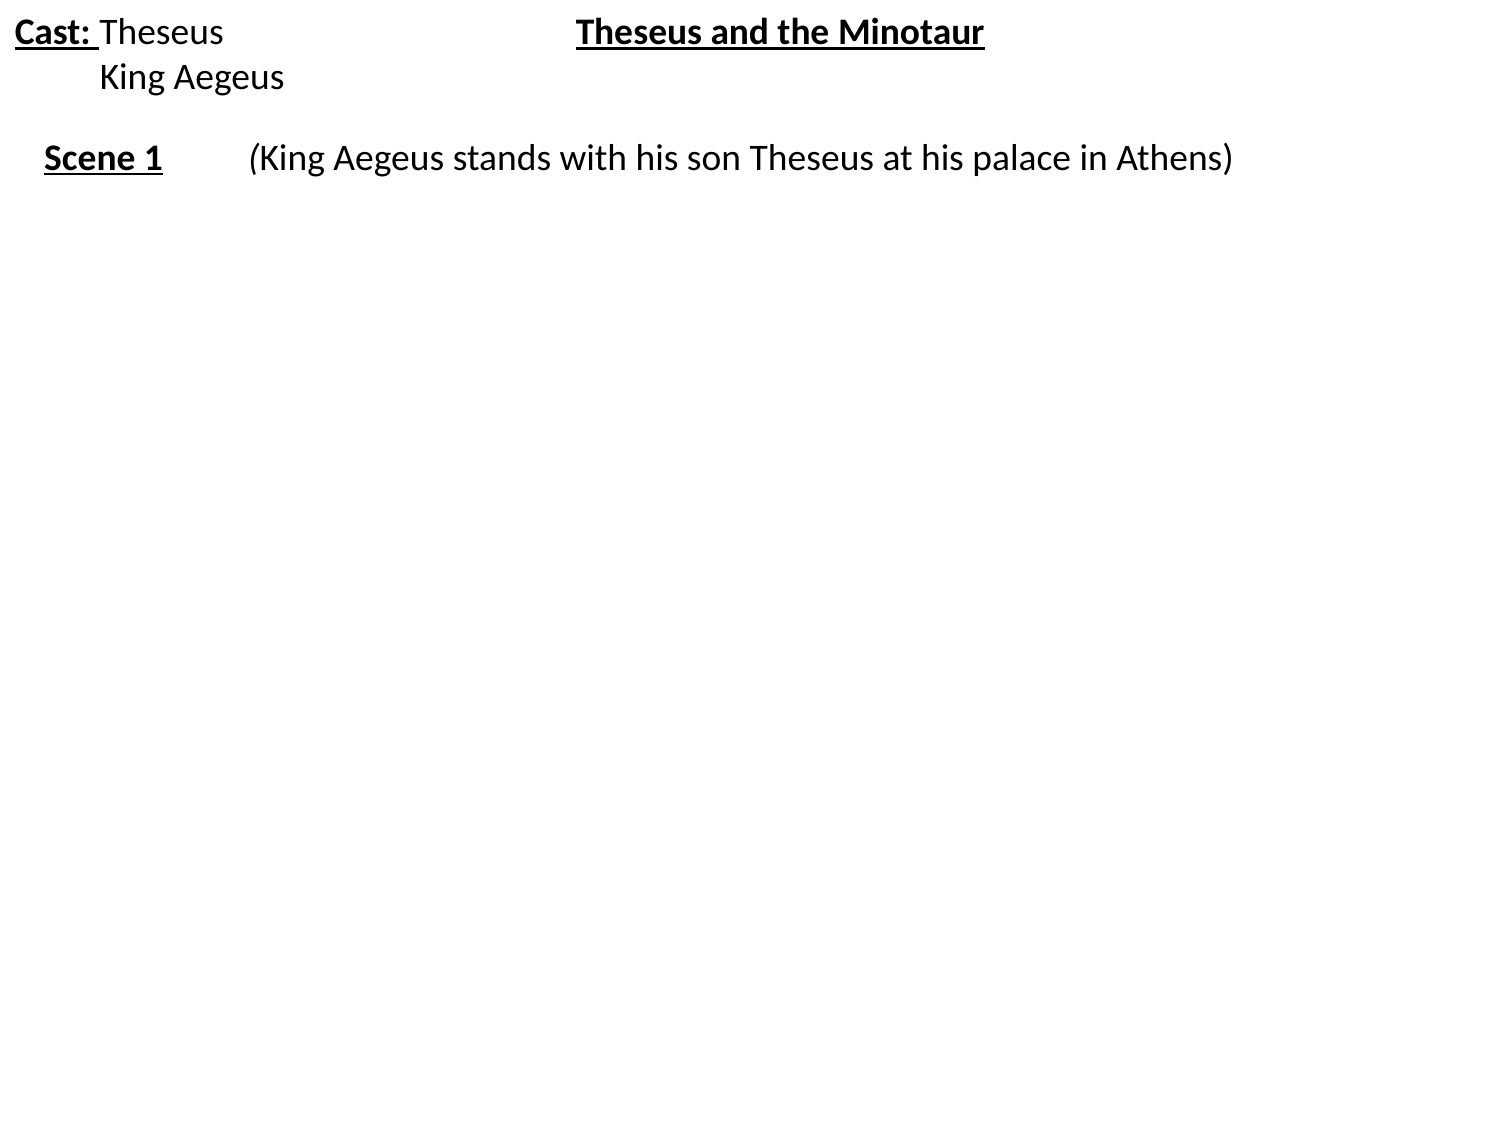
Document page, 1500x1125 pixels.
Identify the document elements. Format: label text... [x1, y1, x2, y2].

text_box Cast: Theseus King Aegeus [0, 0, 473, 105]
text_box Theseus and the Minotaur [561, 0, 1034, 60]
text_box Scene 1 (King Aegeus stands with his son Theseus at his palace in Athens) [29, 125, 1447, 186]
